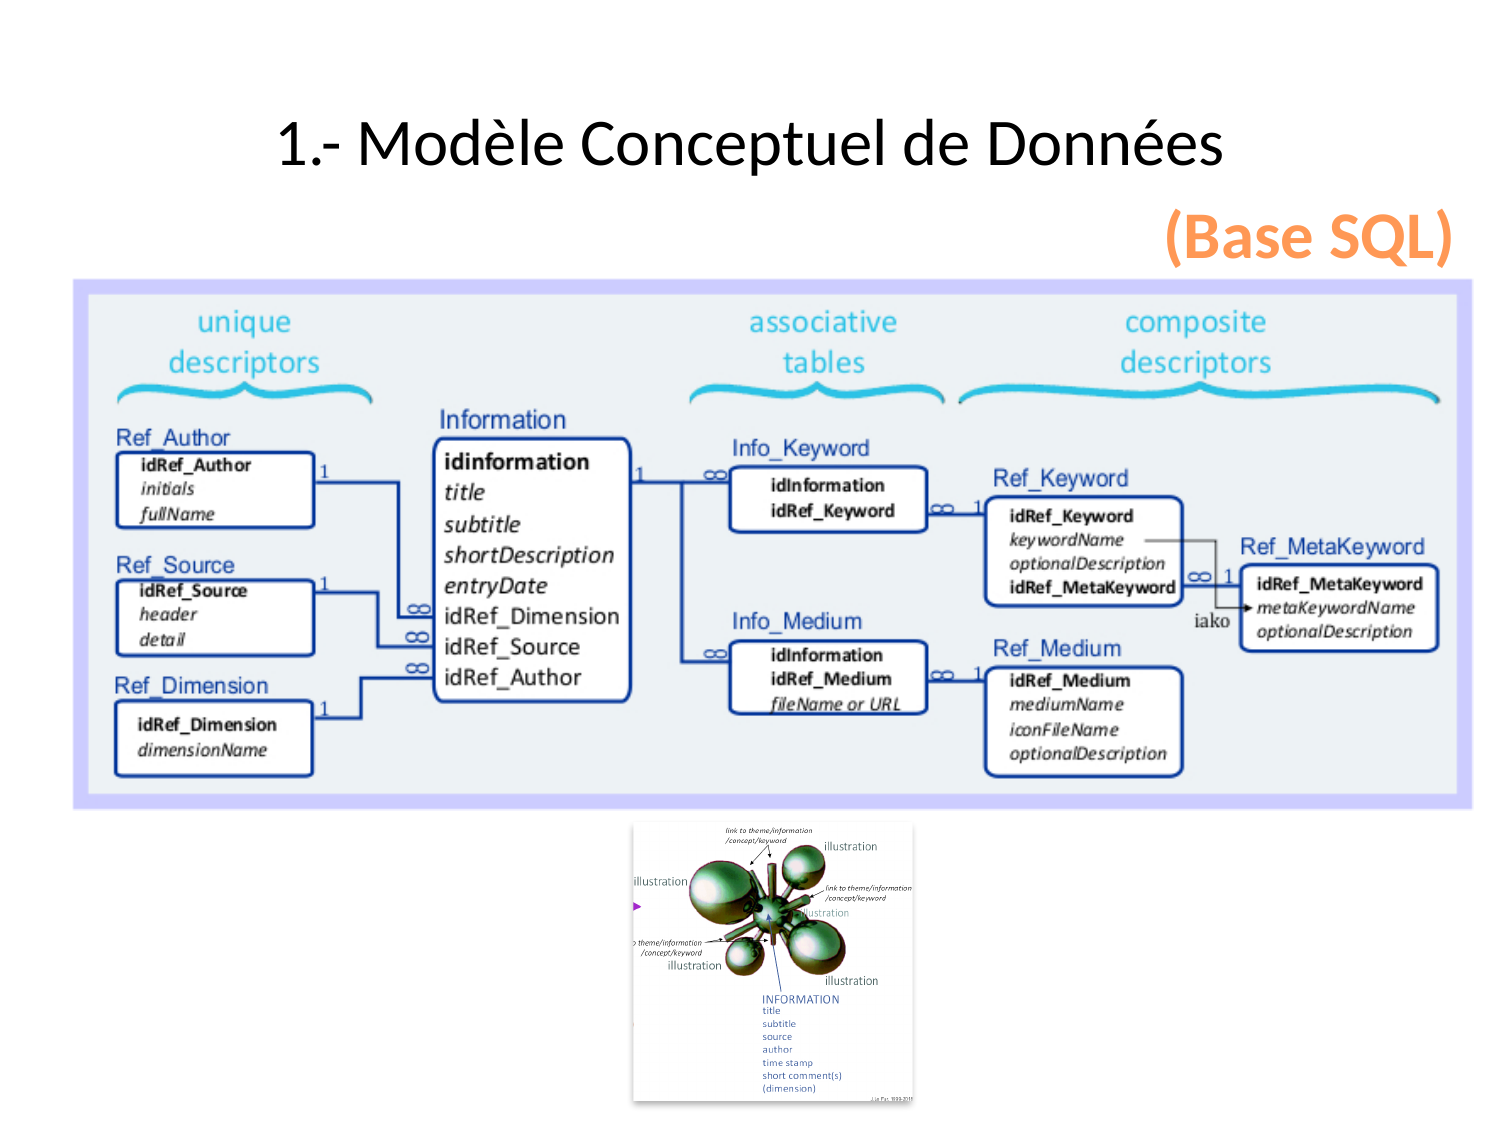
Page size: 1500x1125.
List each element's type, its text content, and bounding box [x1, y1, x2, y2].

picture [71, 278, 1474, 811]
text_box (Base SQL) [1101, 184, 1500, 280]
title 1.- Modèle Conceptuel de Données [75, 45, 1425, 233]
picture [632, 822, 913, 1101]
